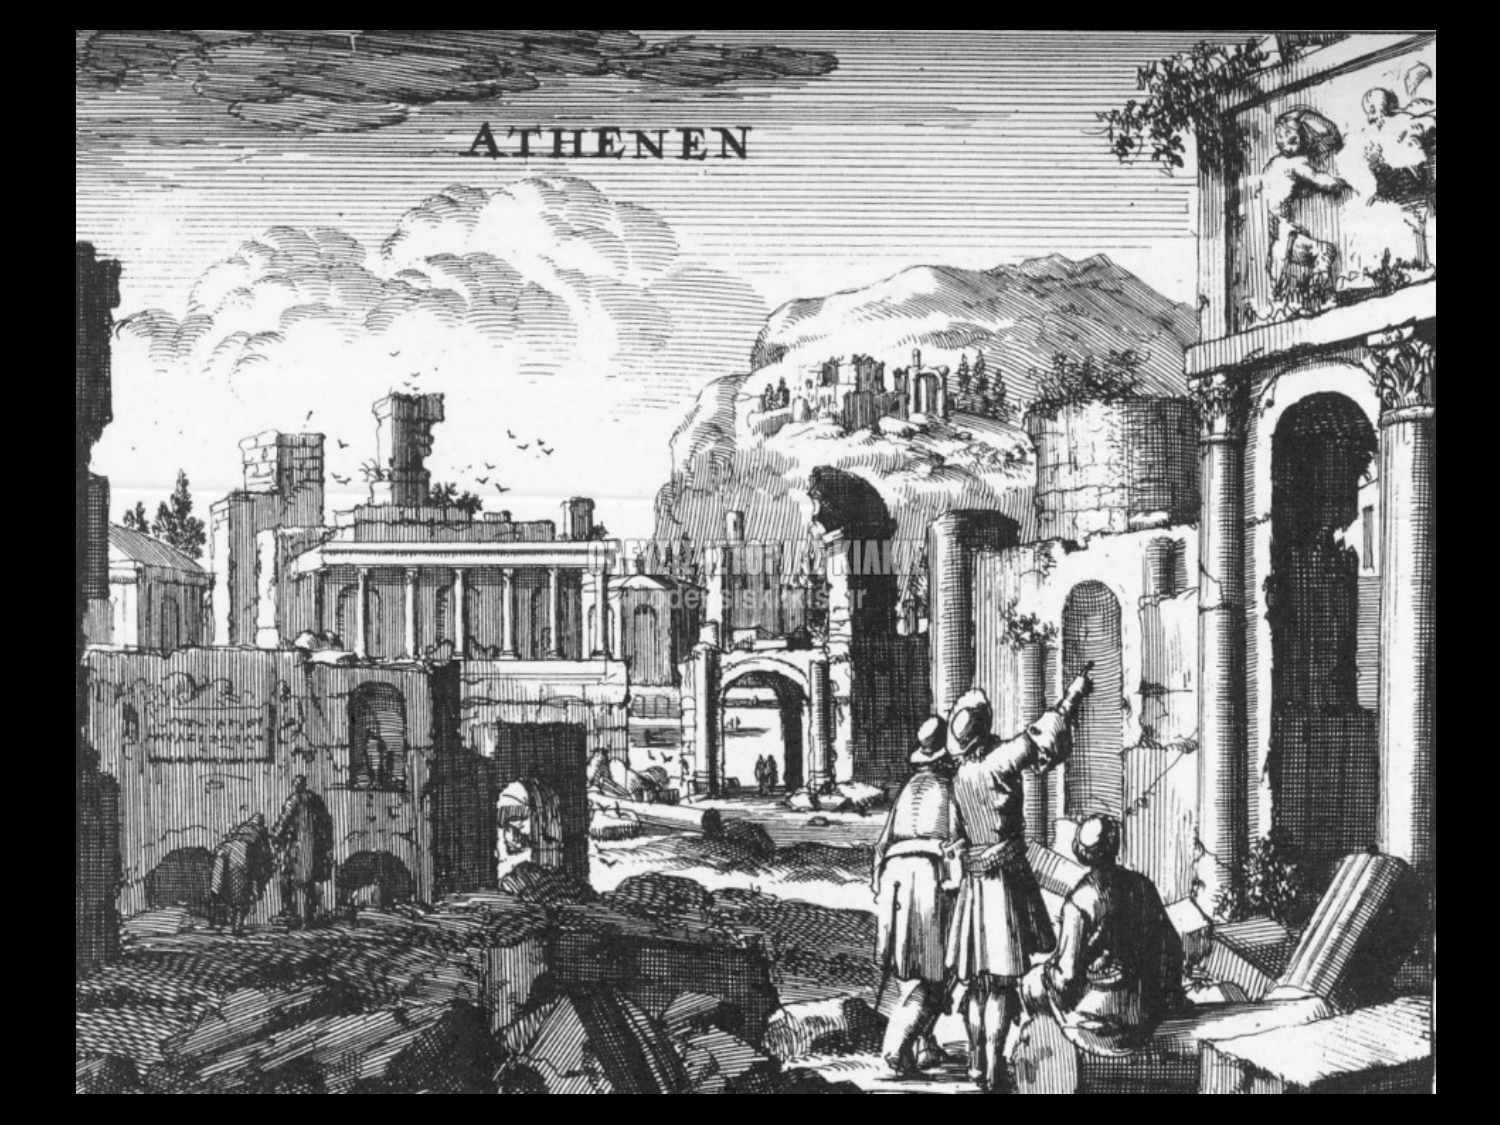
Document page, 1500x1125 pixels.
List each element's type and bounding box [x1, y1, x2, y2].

list [76, 30, 1436, 1095]
